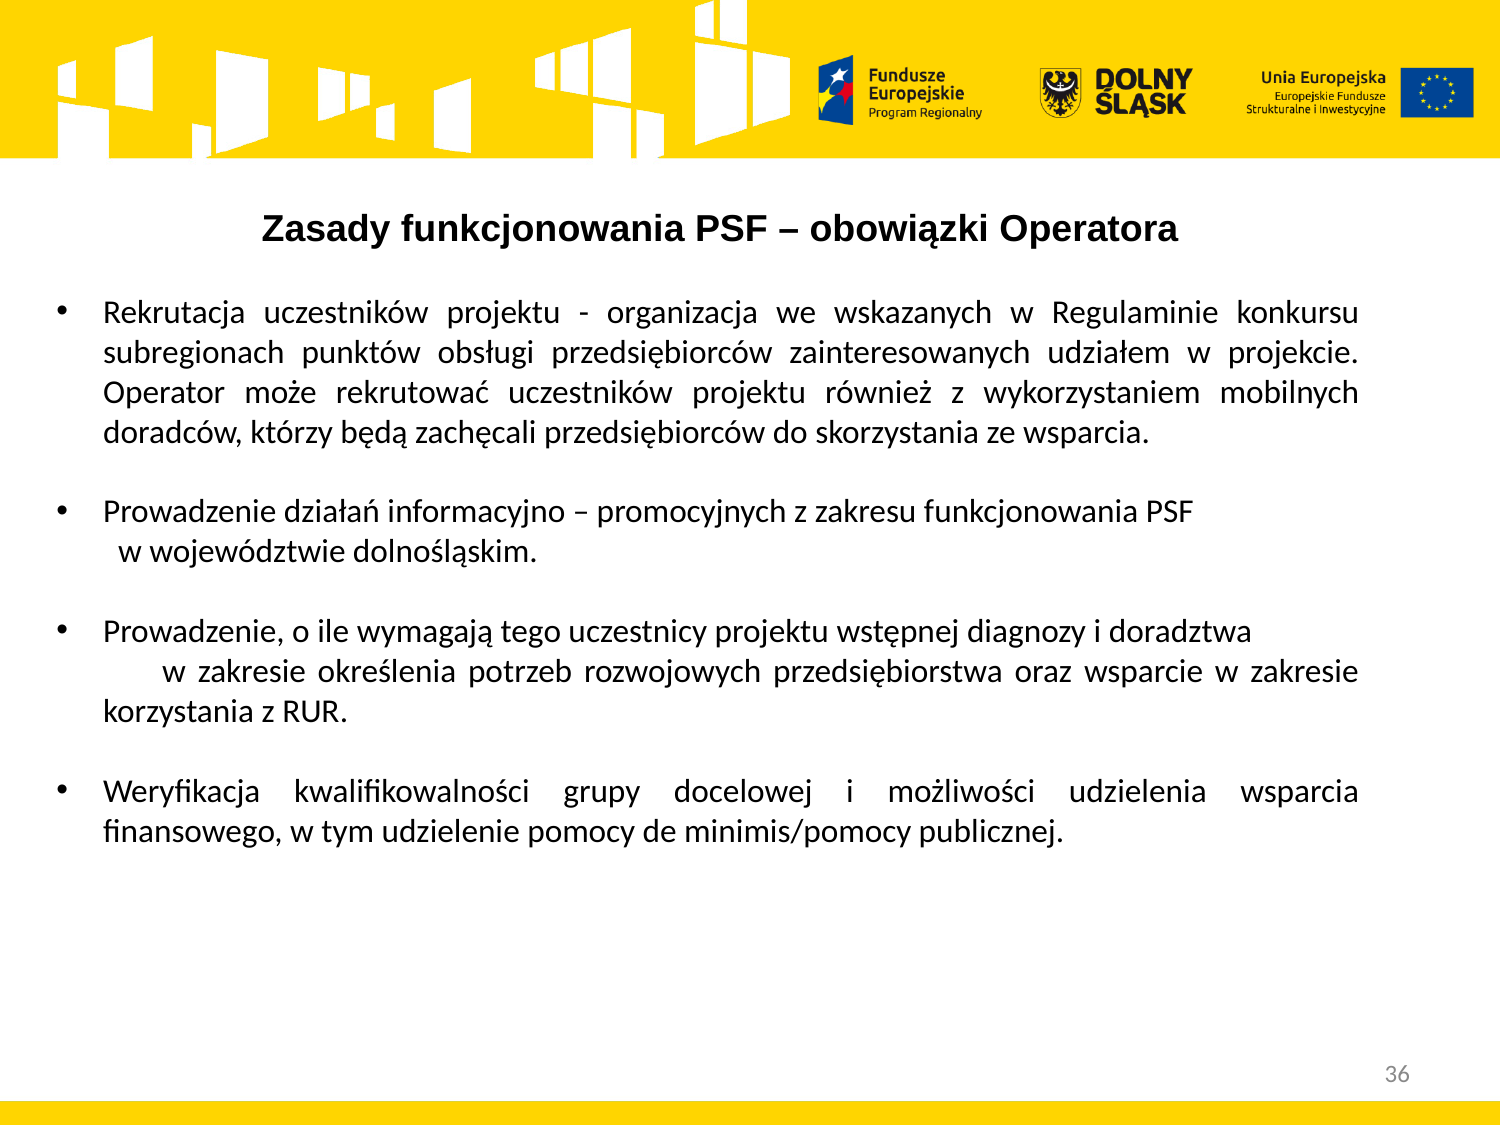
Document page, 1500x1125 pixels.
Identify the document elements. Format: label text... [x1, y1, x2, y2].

text_box Rekrutacja uczestników projektu - organizacja we wskazanych w Regulaminie konkursu subregionach punktów obsługi przedsiębiorców zainteresowanych udziałem w projekcie. Operator może rekrutować uczestników projektu również z wykorzystaniem mobilnych doradców, którzy będą zachęcali przedsiębiorców do skorzystania ze wsparcia. Prowadzenie działań informacyjno – promocyjnych z zakresu funkcjonowania PSF w województwie dolnośląskim. Prowadzenie, o ile wymagają tego uczestnicy projektu wstępnej diagnozy i doradztwa w zakresie określenia potrzeb rozwojowych przedsiębiorstwa oraz wsparcie w zakresie korzystania z RUR. Weryfikacja kwalifikowalności grupy docelowej i możliwości udzielenia wsparcia finansowego, w tym udzielenie pomocy de minimis/pomocy publicznej. [41, 282, 1377, 892]
text_box Zasady funkcjonowania PSF – obowiązki Operatora [64, 196, 1376, 256]
slide_number 36 [1074, 1042, 1425, 1103]
picture [0, 0, 1500, 1125]
